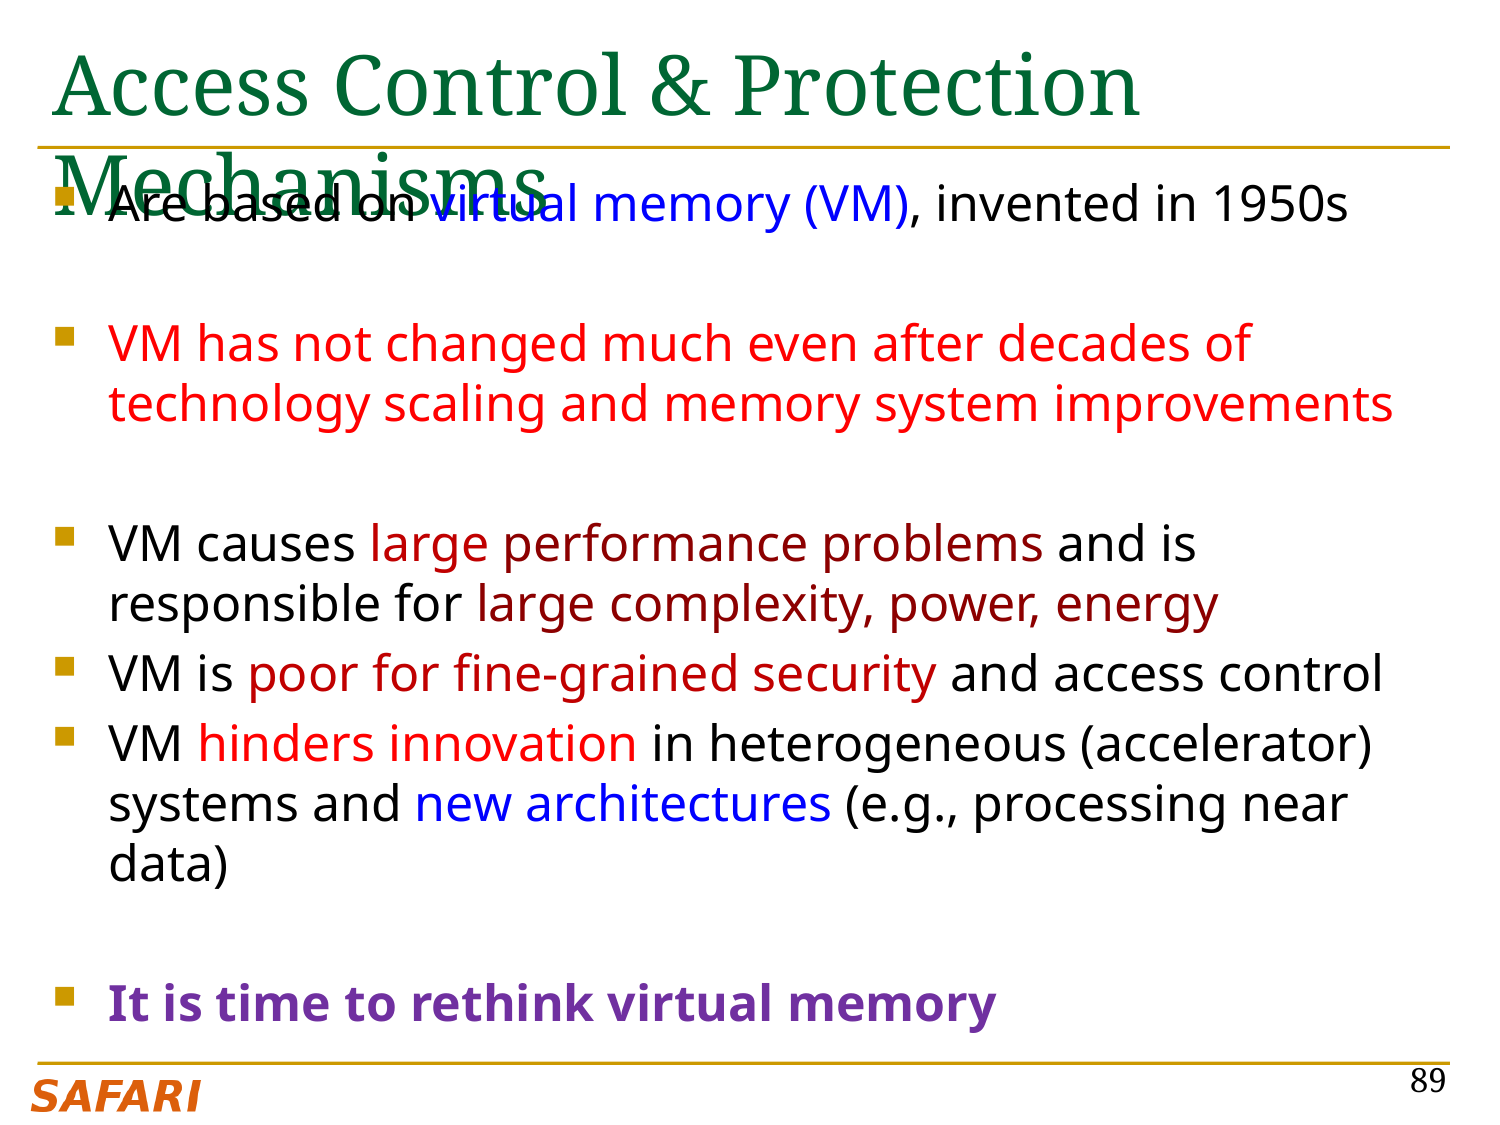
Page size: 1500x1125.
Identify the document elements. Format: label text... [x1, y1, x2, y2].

list Are based on virtual memory (VM), invented in 1950s VM has not changed much even after decades of technology scaling and memory system improvements VM causes large performance problems and is responsible for large complexity, power, energy VM is poor for fine-grained security and access control VM hinders innovation in heterogeneous (accelerator) systems and new architectures (e.g., processing near data) It is time to rethink virtual memory [37, 163, 1450, 1016]
title Access Control & Protection Mechanisms [37, 24, 1450, 163]
slide_number 89 [1111, 1036, 1462, 1112]
picture [29, 1070, 207, 1122]
